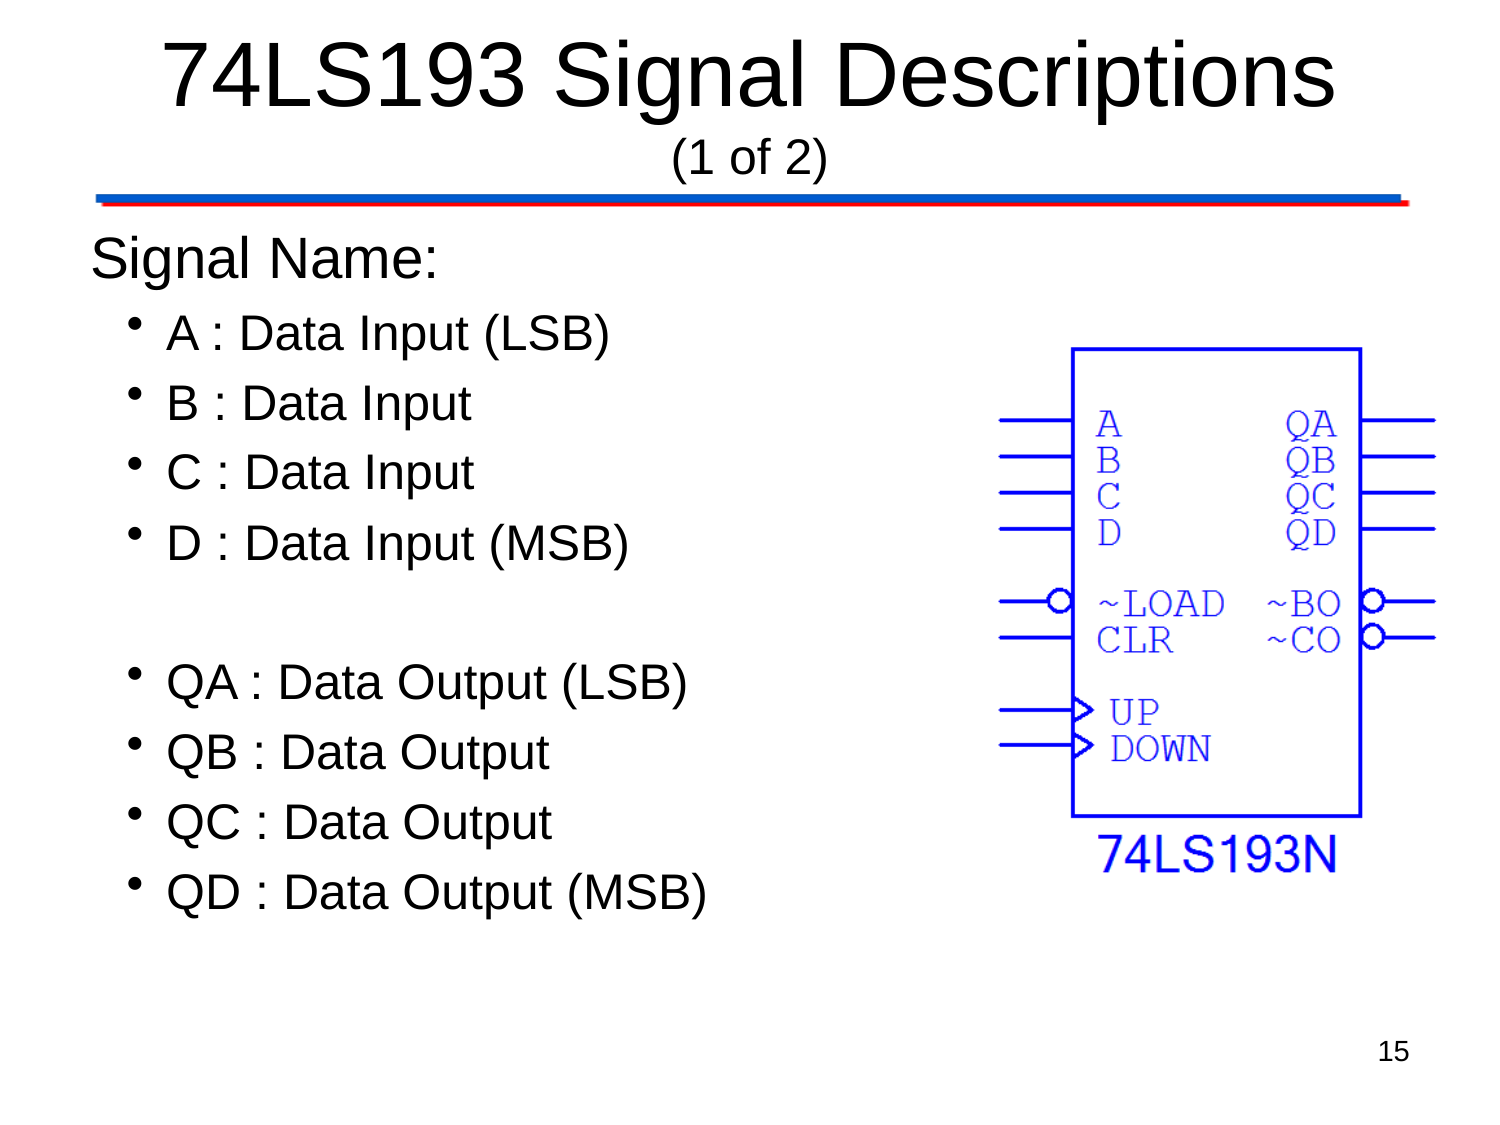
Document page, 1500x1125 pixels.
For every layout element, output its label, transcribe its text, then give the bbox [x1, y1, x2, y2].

picture [987, 337, 1453, 888]
slide_number 15 [1074, 1024, 1426, 1103]
picture [91, 200, 1412, 209]
list Signal Name: A : Data Input (LSB) B : Data Input C : Data Input D : Data Input (MSB) QA : Data Output (LSB) QB : Data Output QC : Data Output QD : Data Output (MSB) [75, 212, 1000, 1005]
title 74LS193 Signal Descriptions (1 of 2) [0, 0, 1500, 200]
